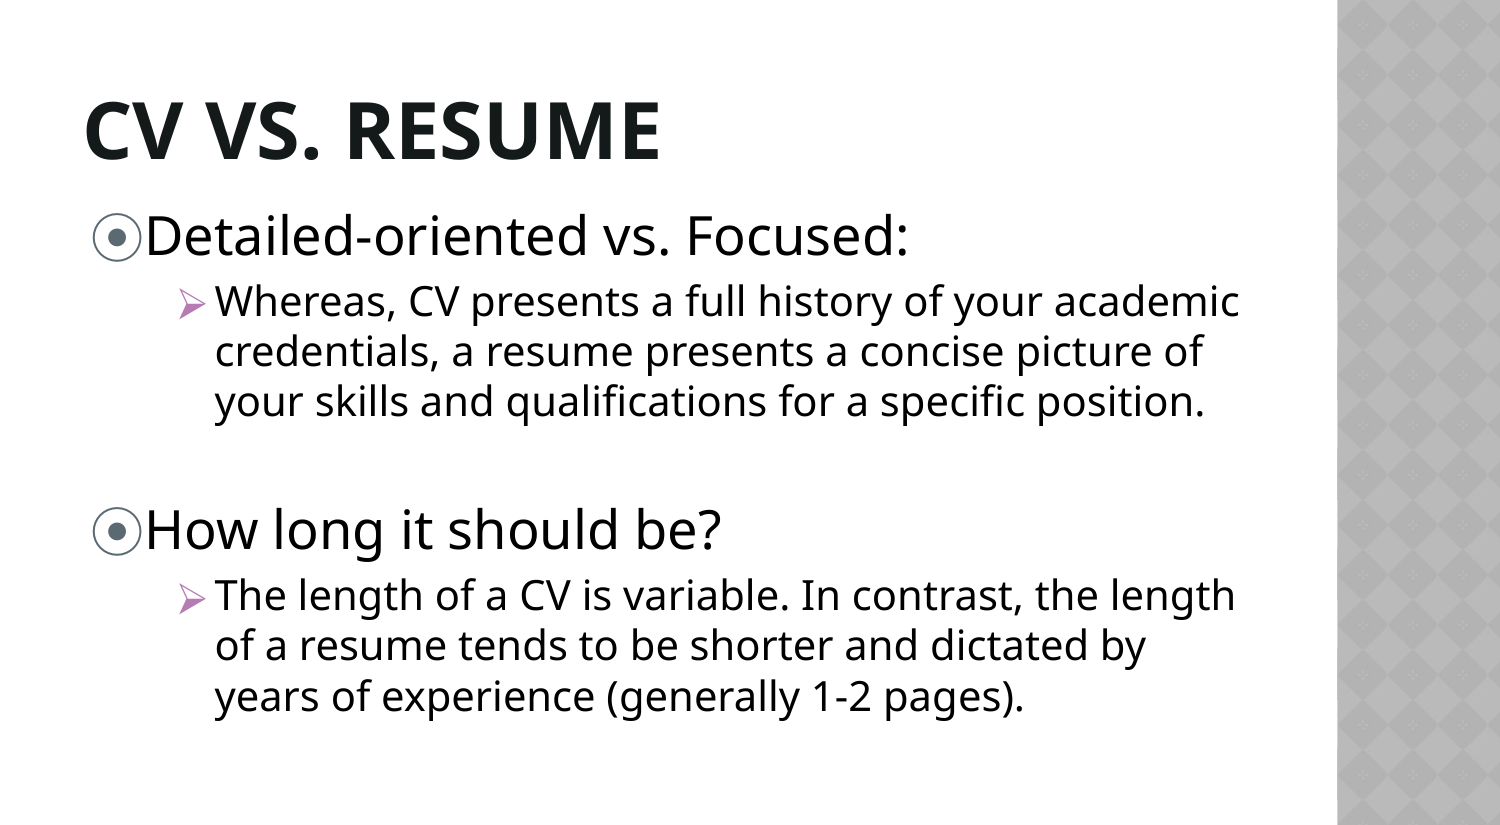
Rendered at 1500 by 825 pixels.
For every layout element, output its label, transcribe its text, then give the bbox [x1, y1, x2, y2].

title CV VS. RESUME [75, 38, 1263, 176]
list Detailed-oriented vs. Focused: Whereas, CV presents a full history of your academic credentials, a resume presents a concise picture of your skills and qualifications for a specific position. How long it should be? The length of a CV is variable. In contrast, the length of a resume tends to be shorter and dictated by years of experience (generally 1-2 pages). [75, 193, 1263, 777]
